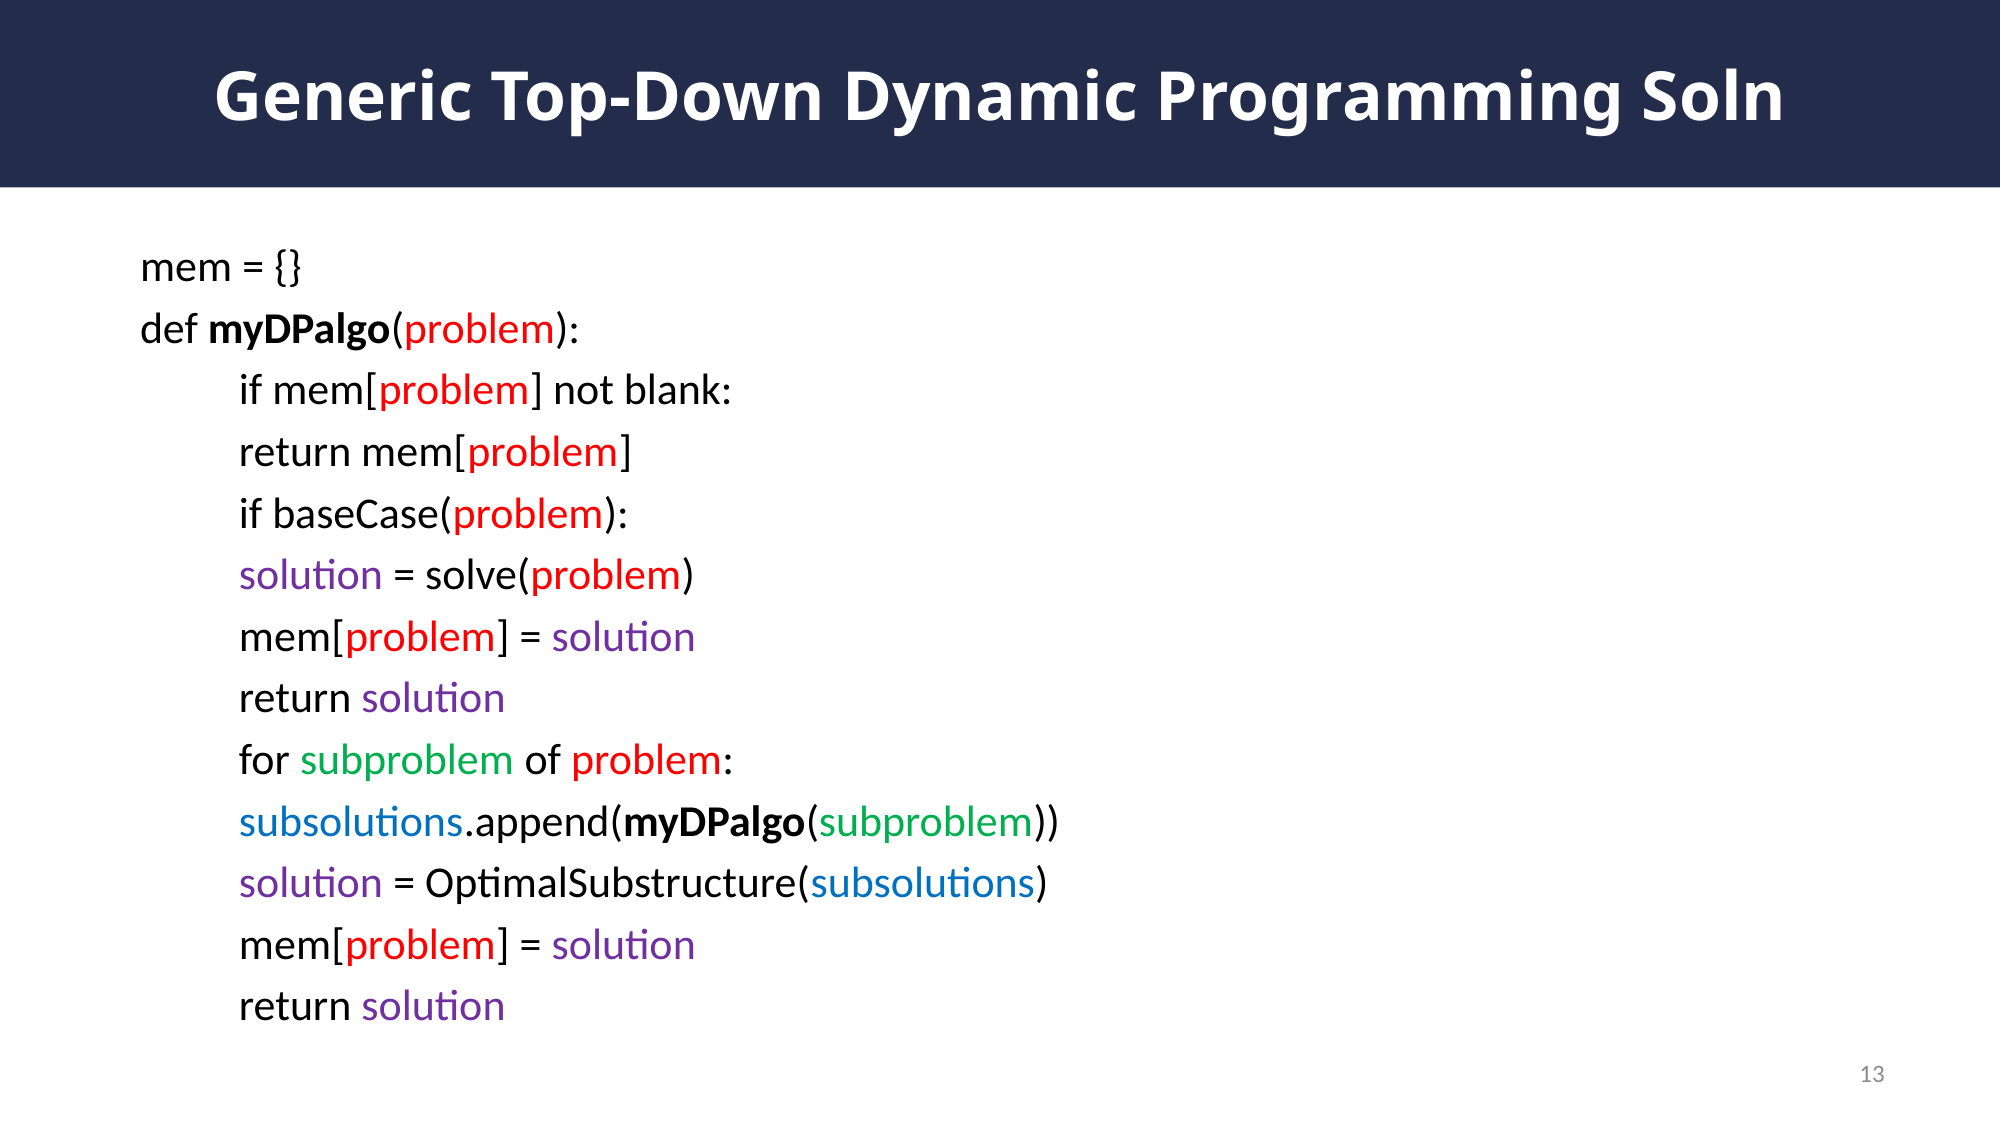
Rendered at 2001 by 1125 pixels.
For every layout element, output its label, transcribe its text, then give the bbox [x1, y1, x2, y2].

slide_number 13 [1433, 1042, 1900, 1103]
list mem = {} def myDPalgo(problem): if mem[problem] not blank: return mem[problem] if baseCase(problem): solution = solve(problem) mem[problem] = solution return solution for subproblem of problem: subsolutions.append(myDPalgo(subproblem)) solution = OptimalSubstructure(subsolutions) mem[problem] = solution return solution [125, 225, 1542, 1042]
title Generic Top-Down Dynamic Programming Soln [99, 24, 1900, 163]
